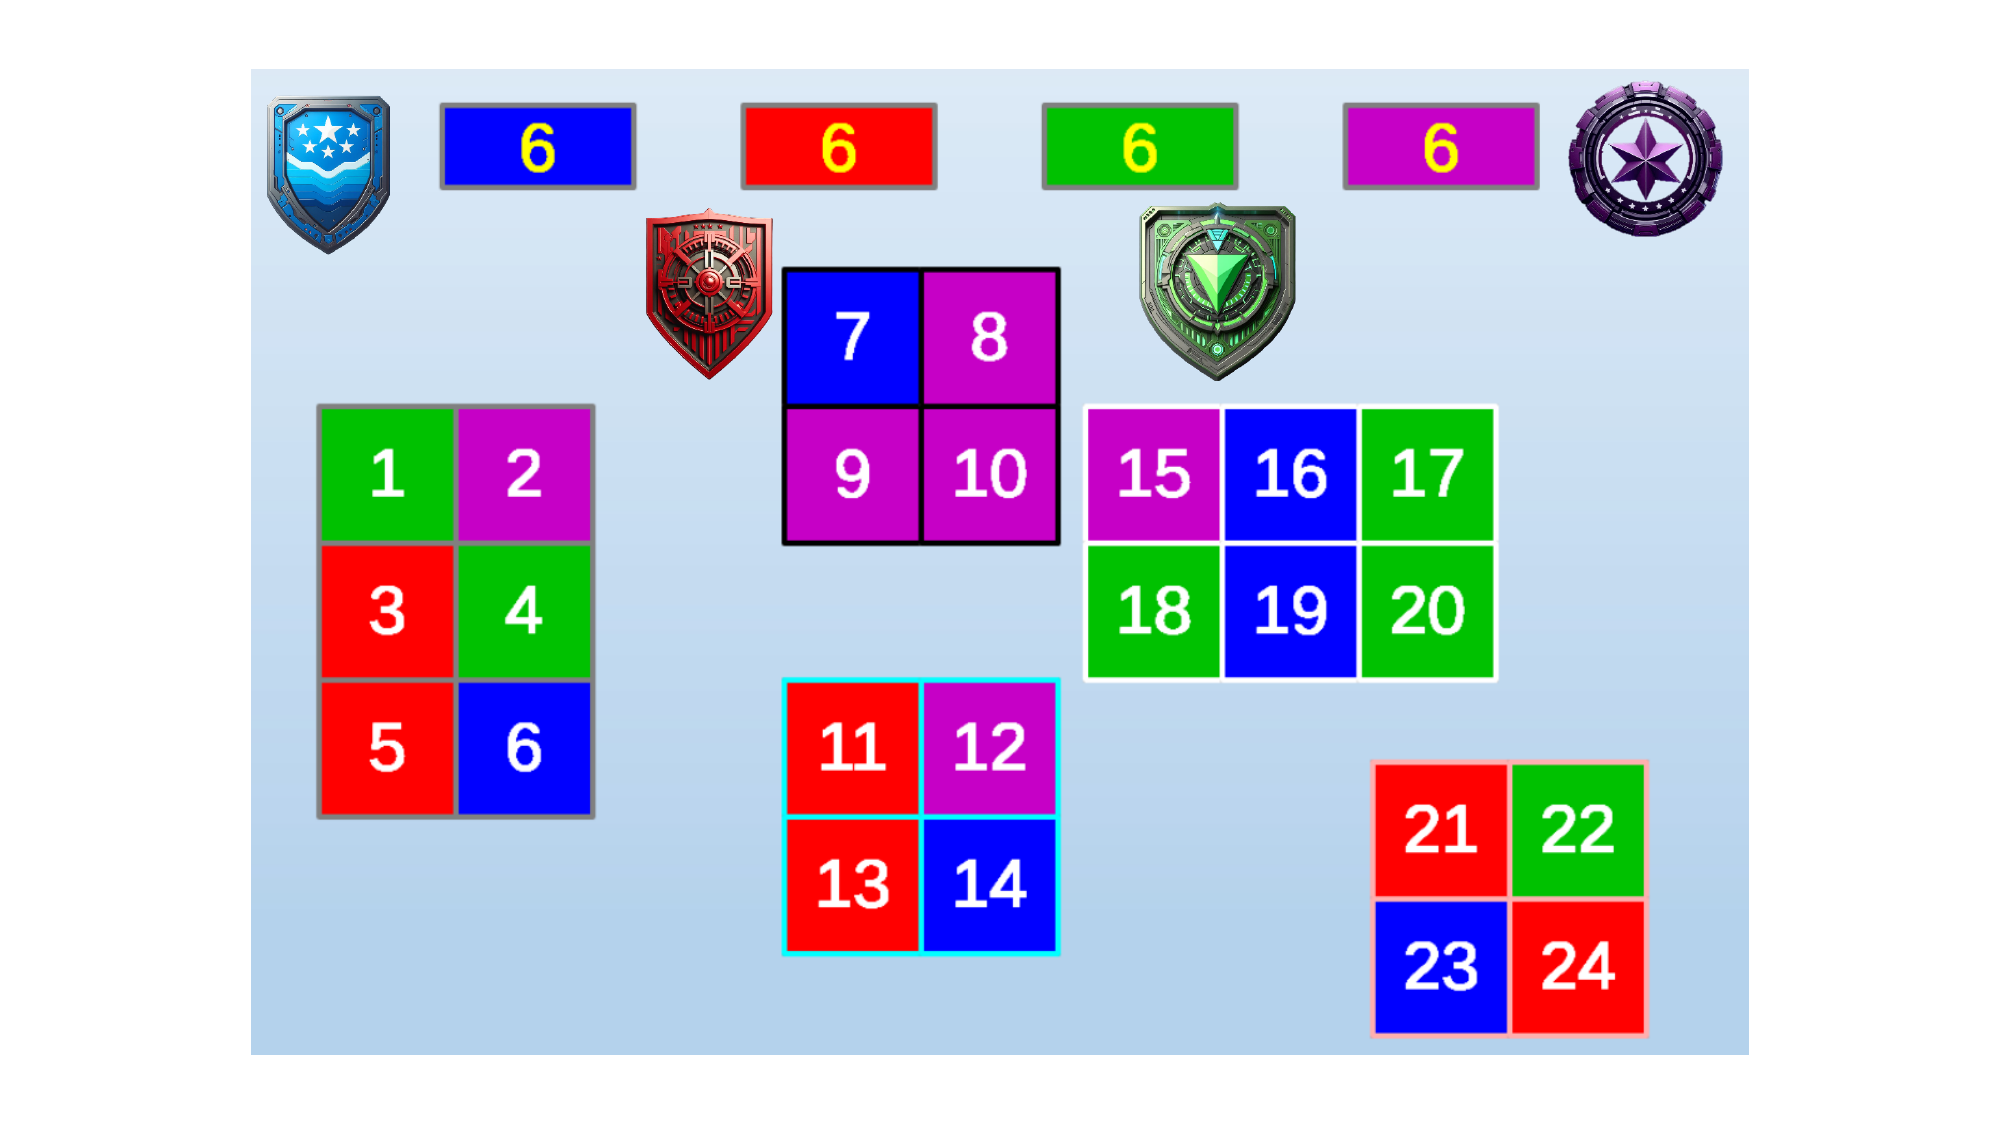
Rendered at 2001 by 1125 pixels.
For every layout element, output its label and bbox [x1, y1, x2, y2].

text_box [239, 69, 1749, 1056]
